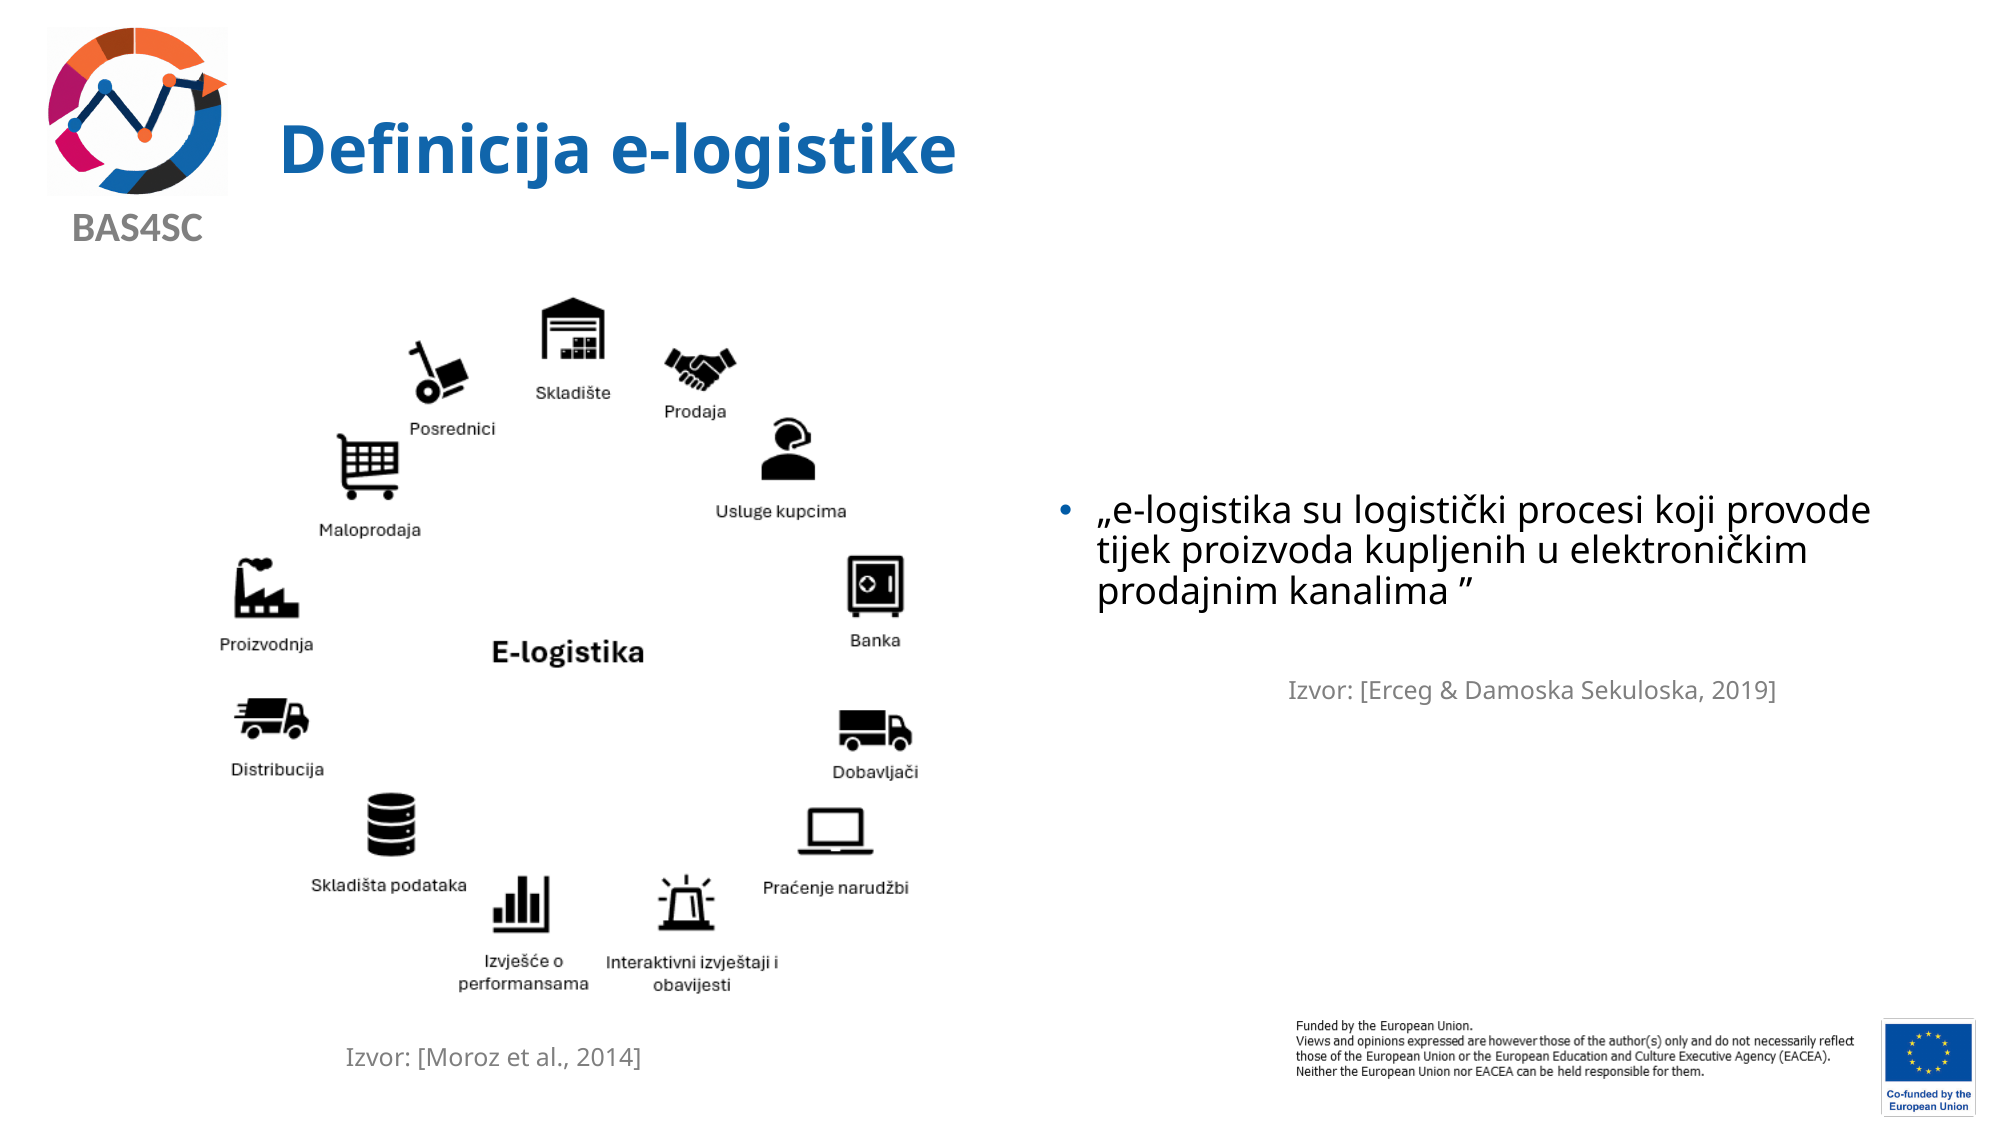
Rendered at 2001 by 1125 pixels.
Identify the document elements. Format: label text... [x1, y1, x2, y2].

text_box Izvor: [Erceg & Damoska Sekuloska, 2019] [1273, 670, 1822, 749]
picture [177, 266, 951, 1015]
text_box Izvor: [Moroz et al., 2014] [330, 1037, 880, 1117]
picture [1281, 1010, 1871, 1087]
picture [47, 27, 228, 196]
text_box „e-logistika su logistički procesi koji provode tijek proizvoda kupljenih u elektroničkim prodajnim kanalima ” [1044, 483, 1891, 725]
title Definicija e-logistike [263, 59, 1863, 244]
picture [1875, 1013, 1982, 1121]
